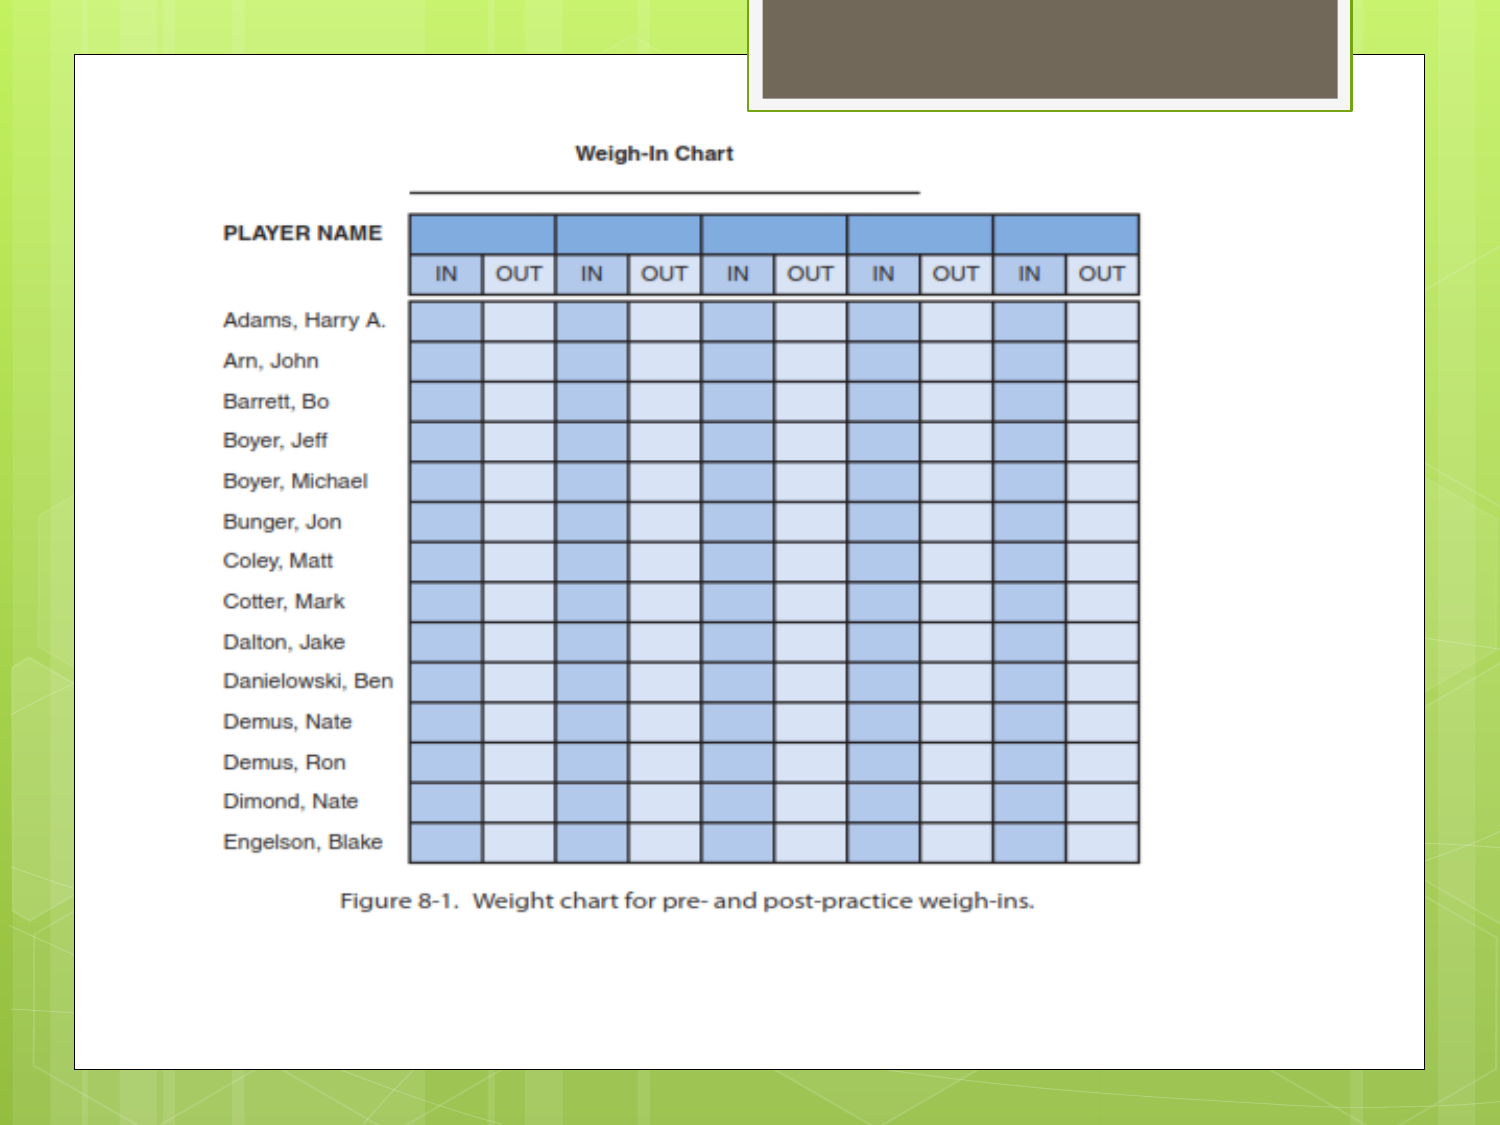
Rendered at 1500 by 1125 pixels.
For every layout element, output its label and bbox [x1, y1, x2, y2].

picture [218, 136, 1247, 929]
